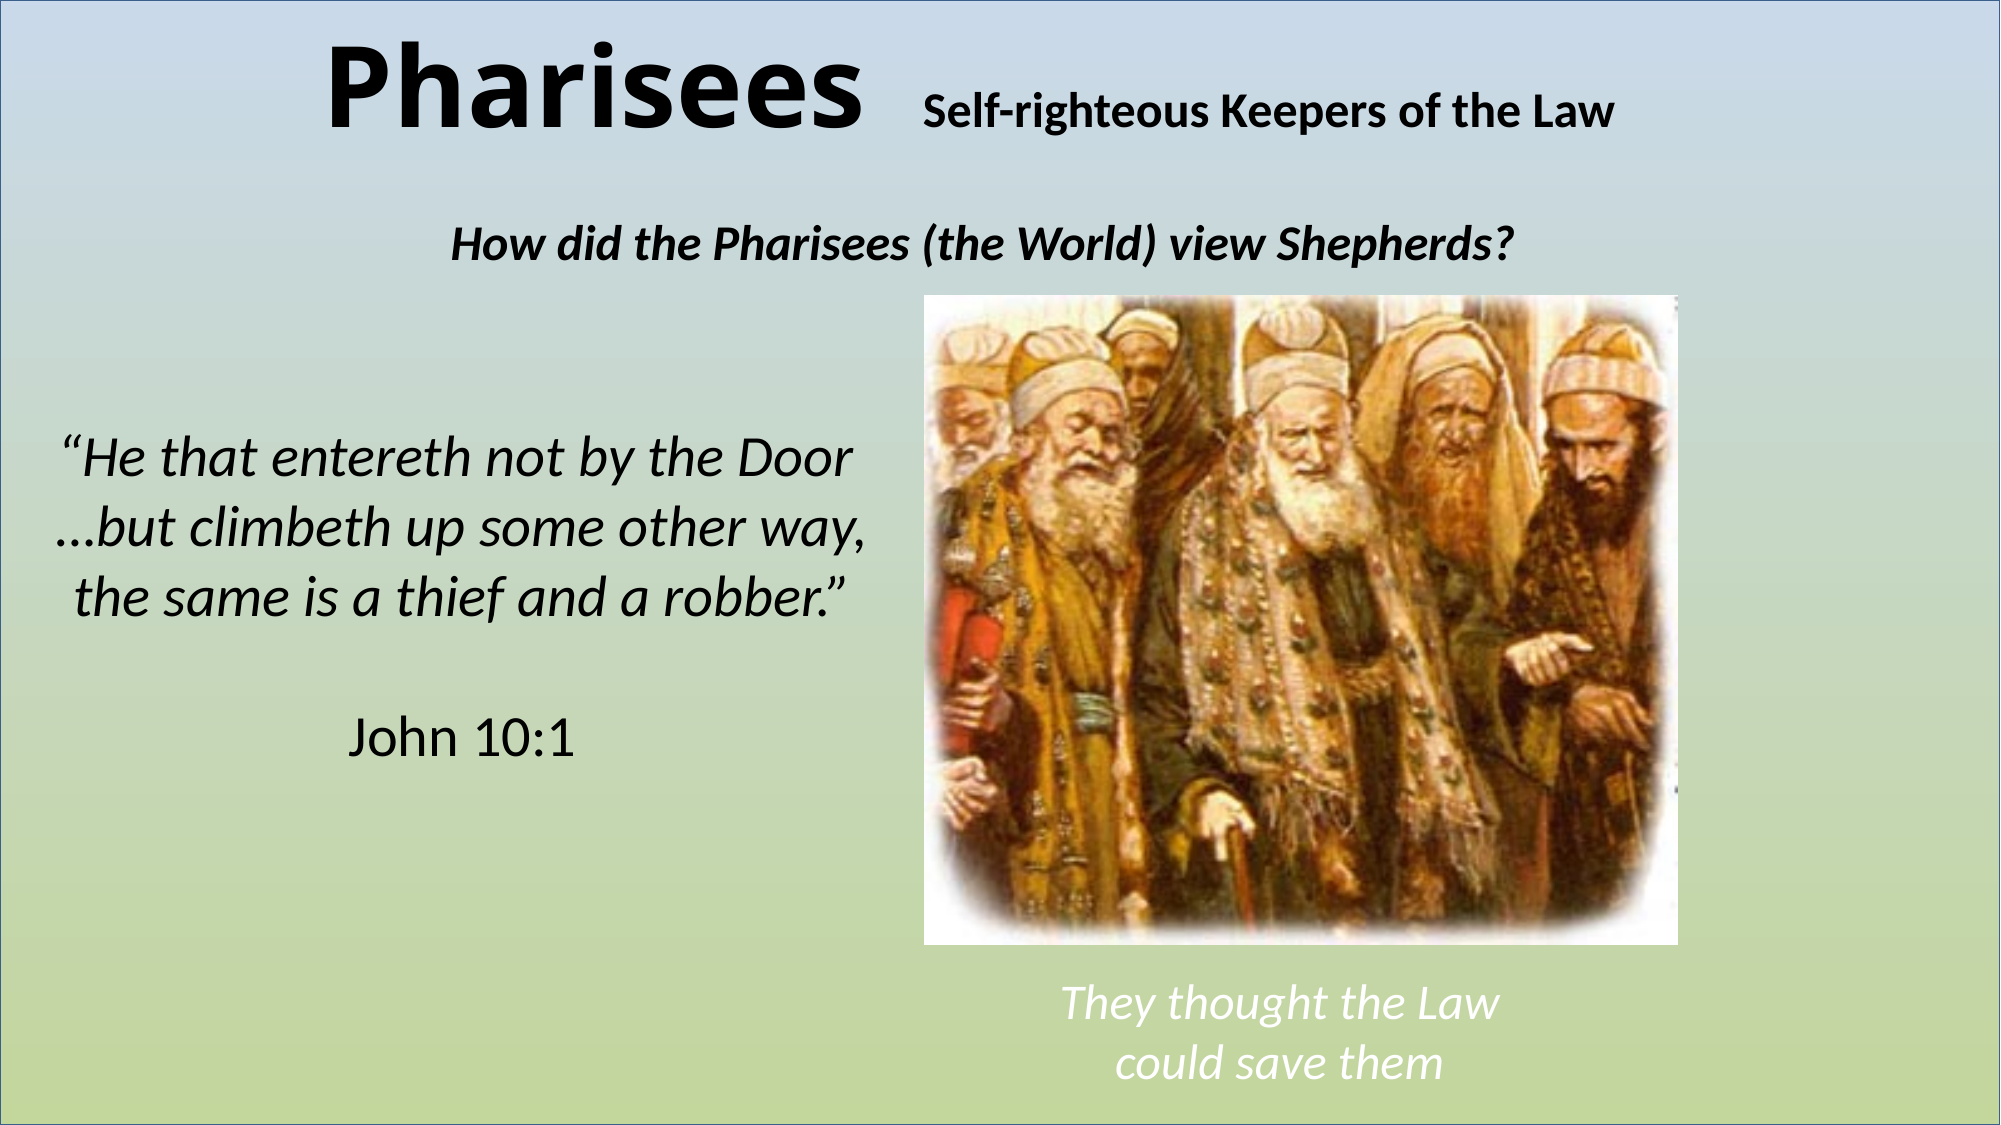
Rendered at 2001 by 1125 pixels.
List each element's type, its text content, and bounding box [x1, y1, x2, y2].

text_box They thought the Law could save them [1035, 961, 1524, 1097]
picture [924, 295, 1678, 945]
text_box Pharisees Self-righteous Keepers of the Law How did the Pharisees (the World) view Shepherds? [308, 7, 1659, 278]
text_box “He that entereth not by the Door …but climbeth up some other way, the same is a thief and a robber.” John 10:1 [40, 410, 885, 776]
text_box [0, 0, 2000, 1125]
